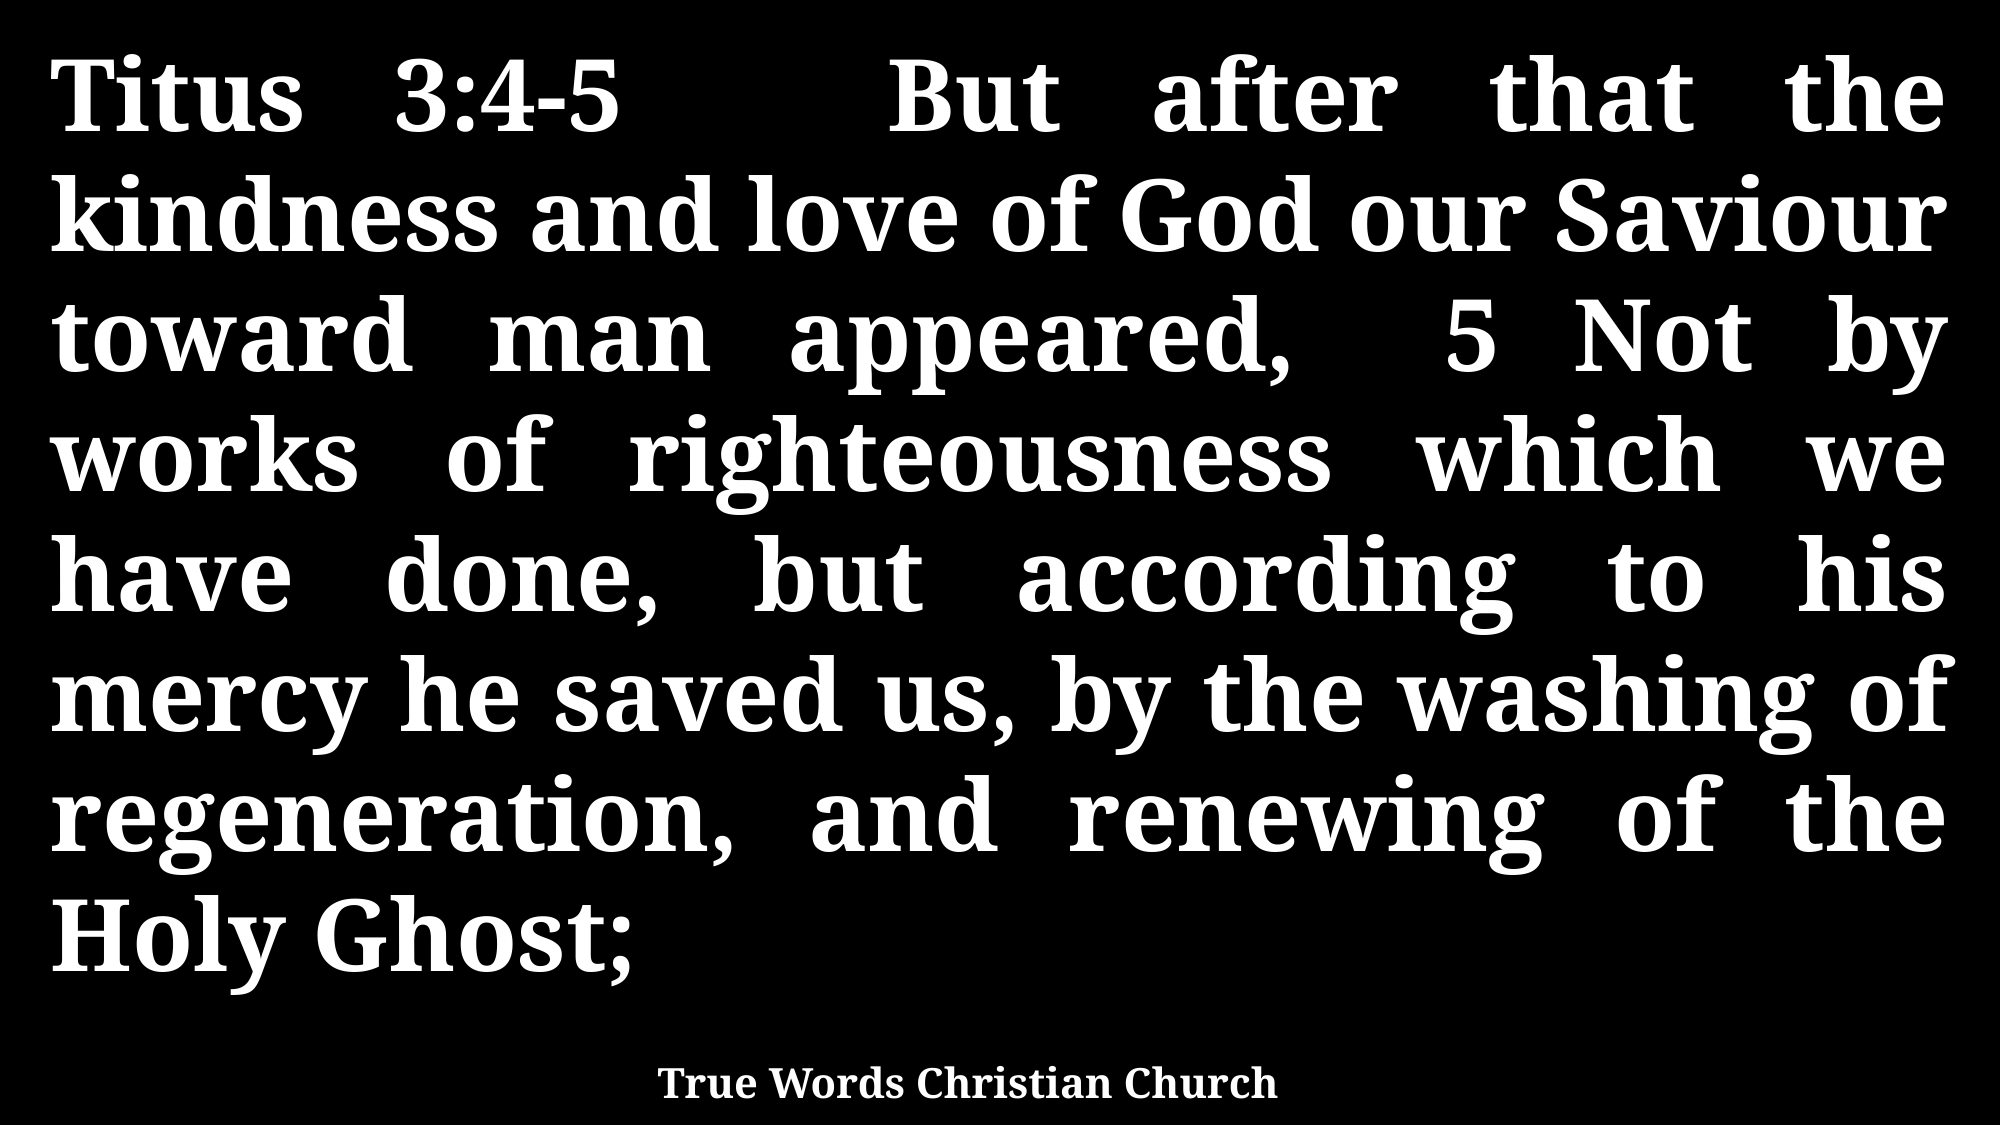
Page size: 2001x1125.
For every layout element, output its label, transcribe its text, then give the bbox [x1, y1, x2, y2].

text_box Titus 3:4-5 But after that the kindness and love of God our Saviour toward man appeared, 5 Not by works of righteousness which we have done, but according to his mercy he saved us, by the washing of regeneration, and renewing of the Holy Ghost; [35, 24, 1965, 999]
text_box True Words Christian Church [642, 1049, 1294, 1114]
